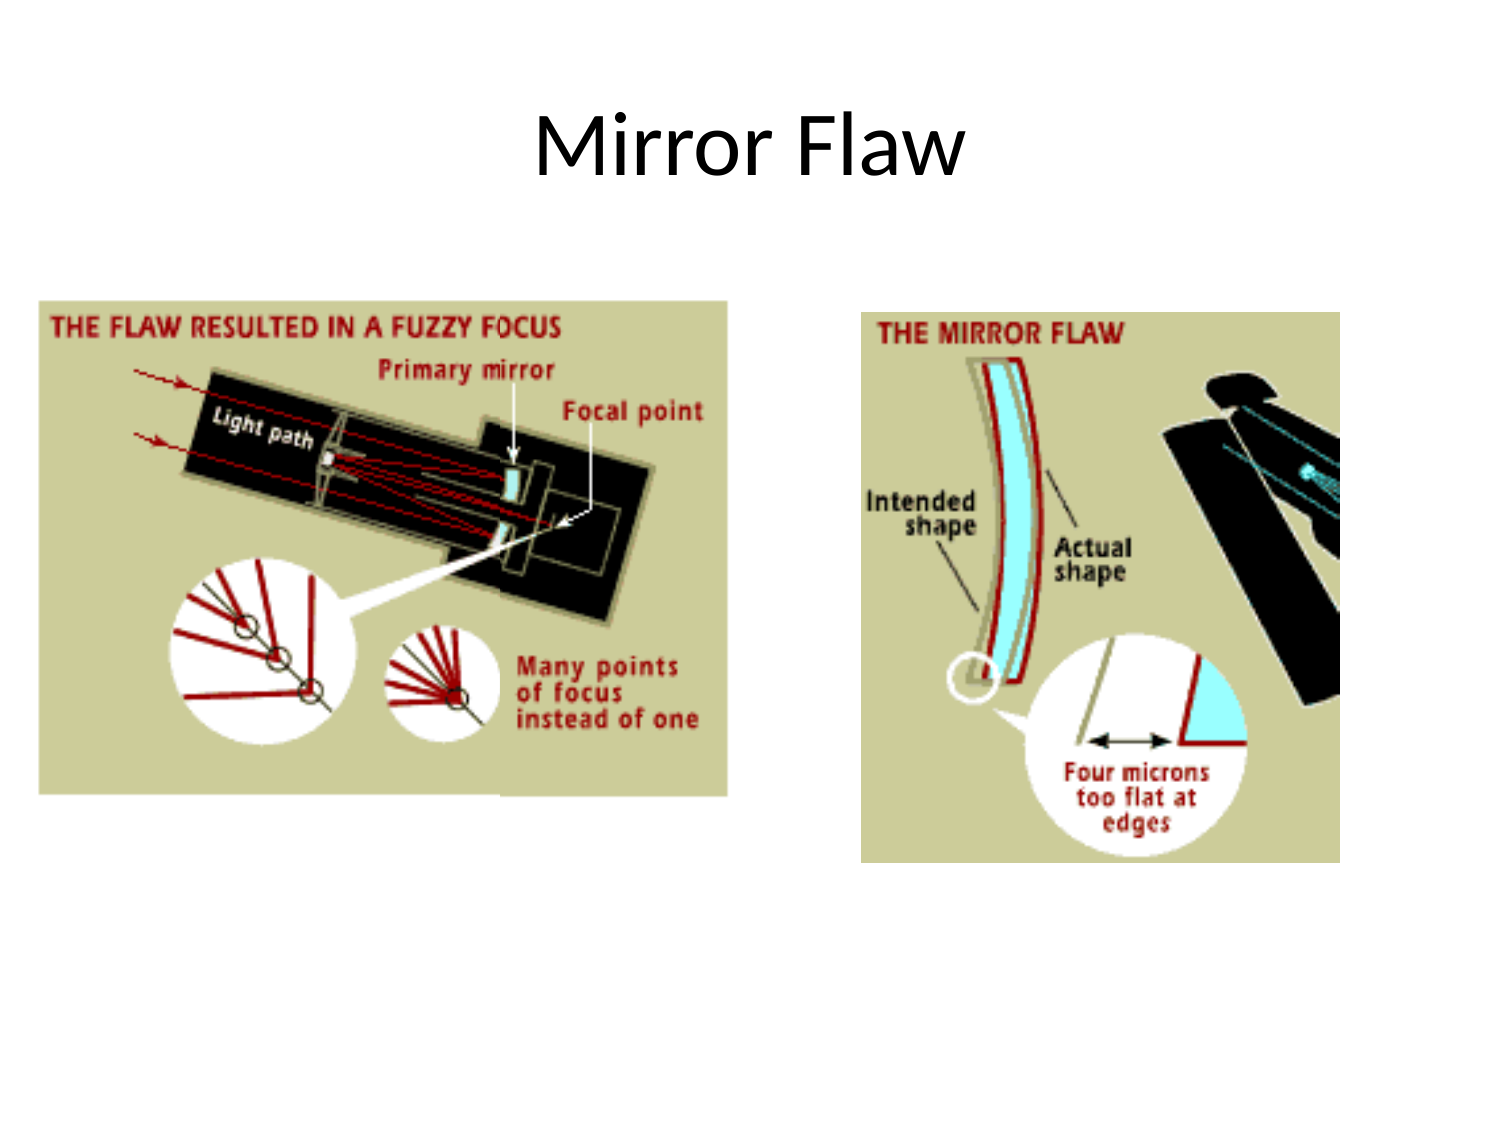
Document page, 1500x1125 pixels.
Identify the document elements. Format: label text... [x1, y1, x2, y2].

title Mirror Flaw [75, 45, 1425, 233]
picture [861, 312, 1340, 863]
picture [37, 299, 731, 801]
